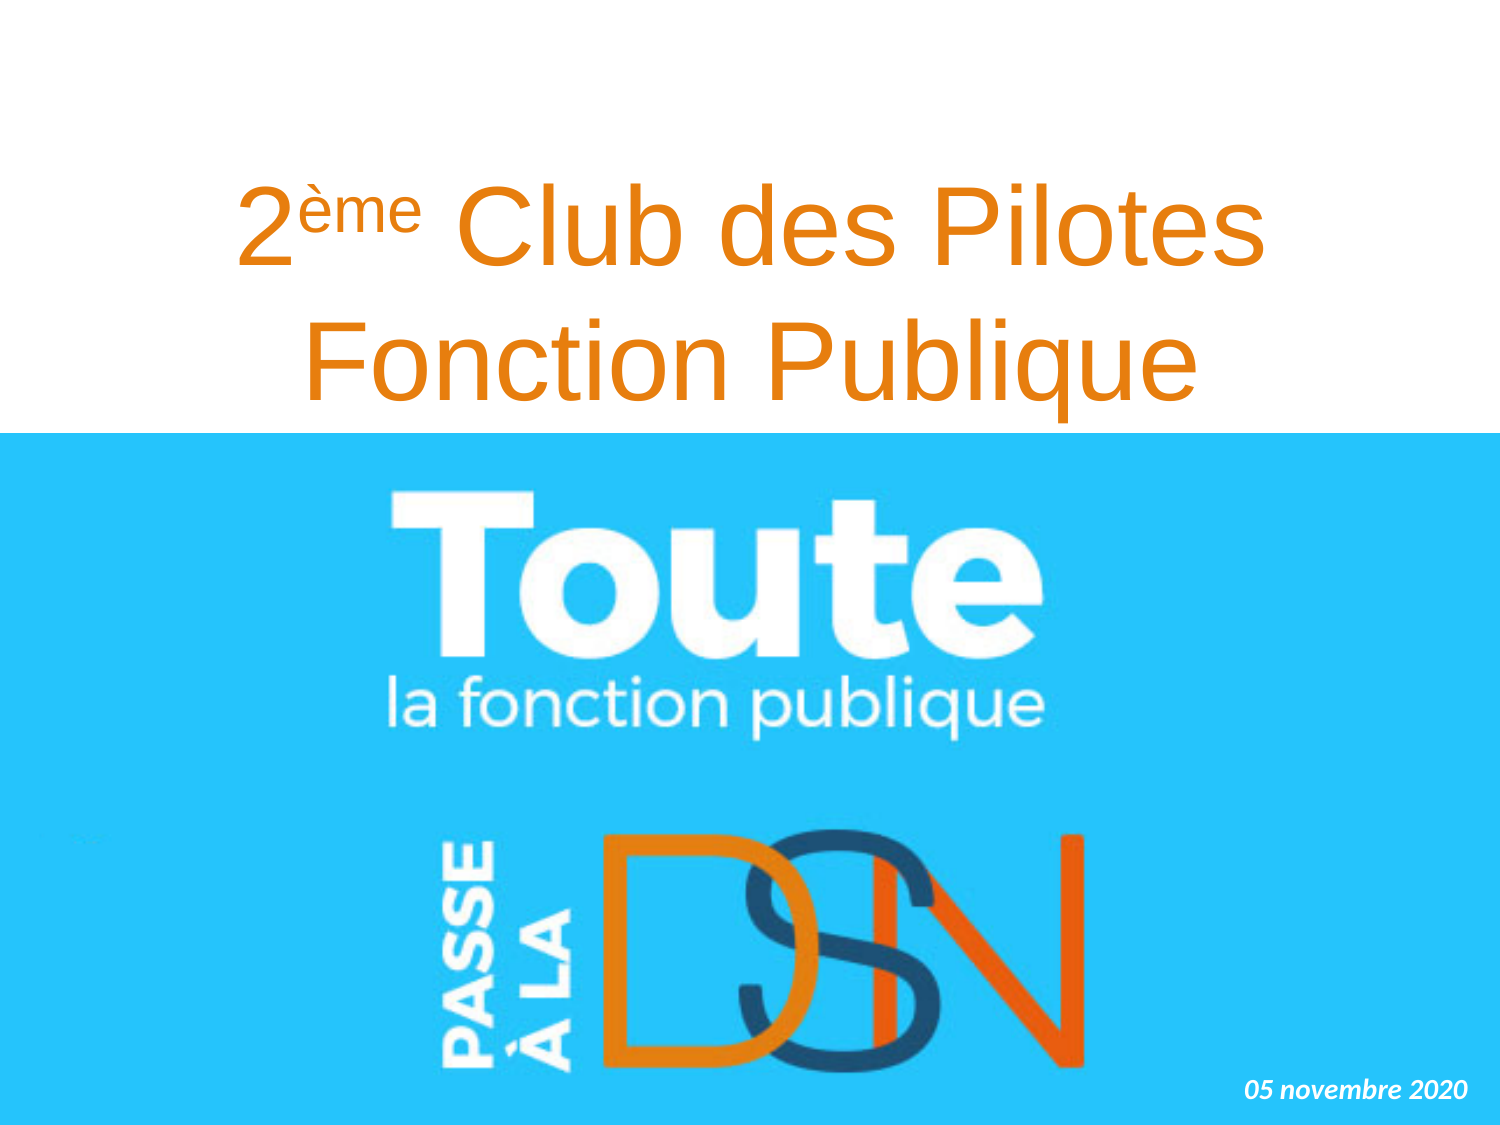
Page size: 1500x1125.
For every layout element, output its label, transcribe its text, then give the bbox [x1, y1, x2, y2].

text_box 2ème Club des Pilotes Fonction Publique [201, 146, 1301, 431]
picture [0, 433, 1500, 1125]
text_box [0, 0, 1500, 234]
